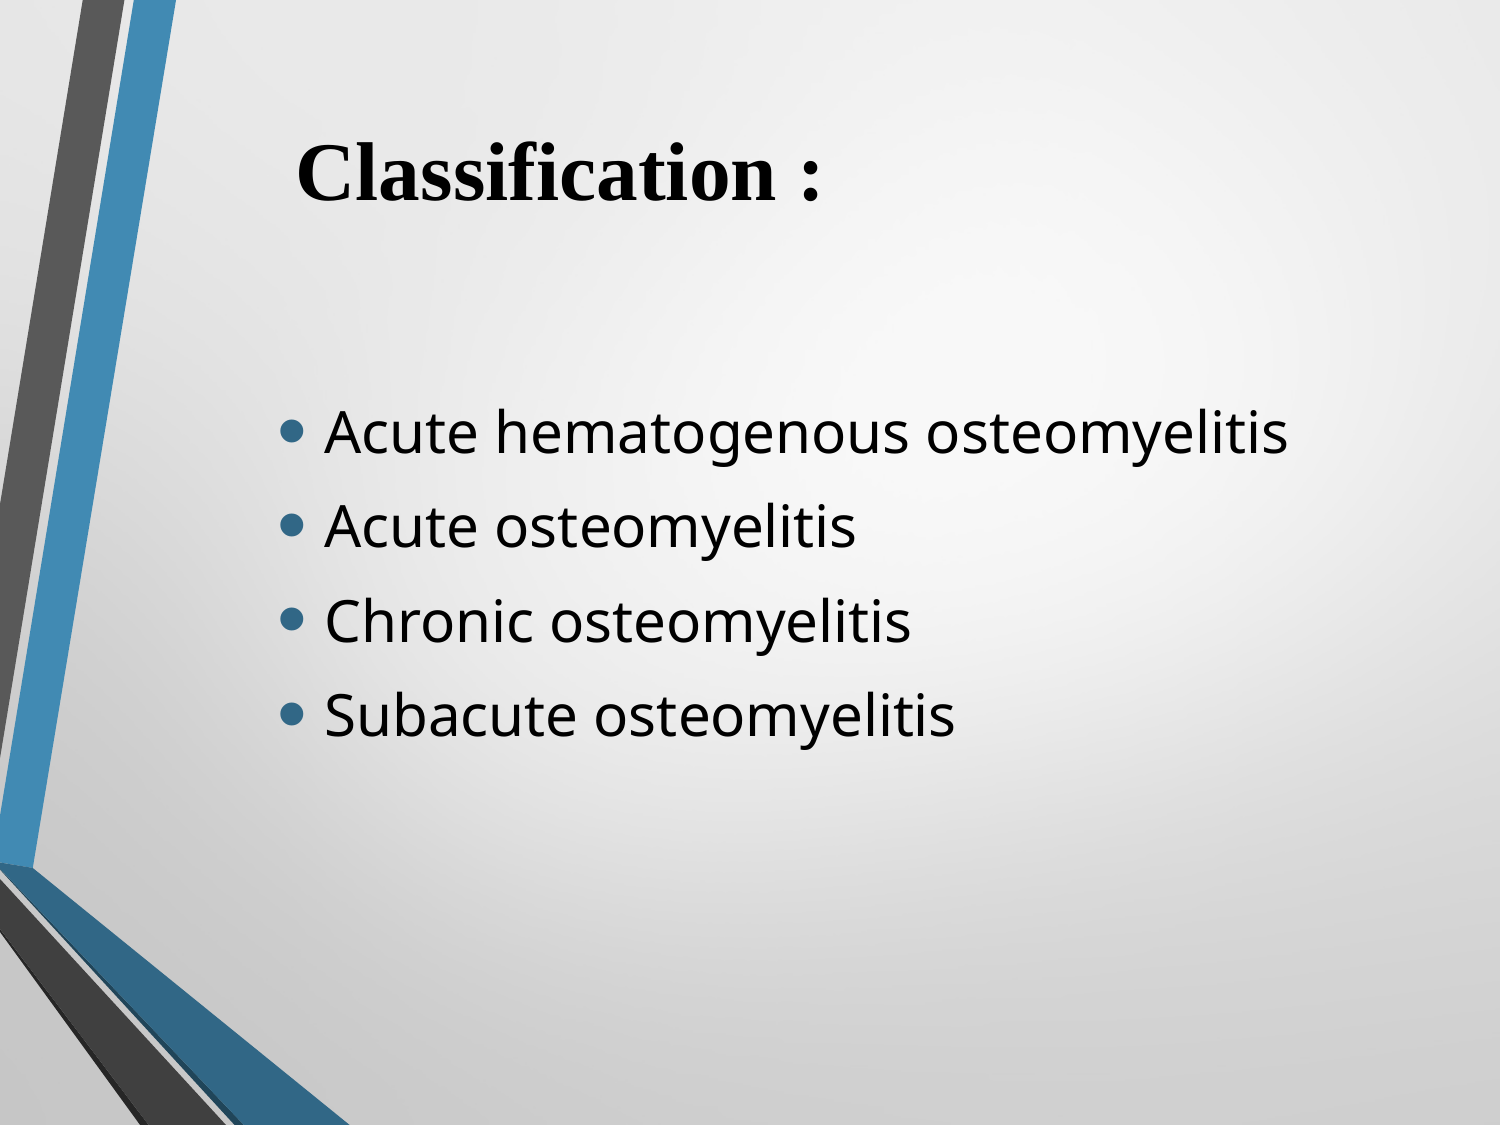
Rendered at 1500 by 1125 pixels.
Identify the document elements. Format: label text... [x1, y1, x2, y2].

title Classification : [210, 58, 912, 276]
list Acute hematogenous osteomyelitis Acute osteomyelitis Chronic osteomyelitis Subacute osteomyelitis [262, 387, 1425, 850]
